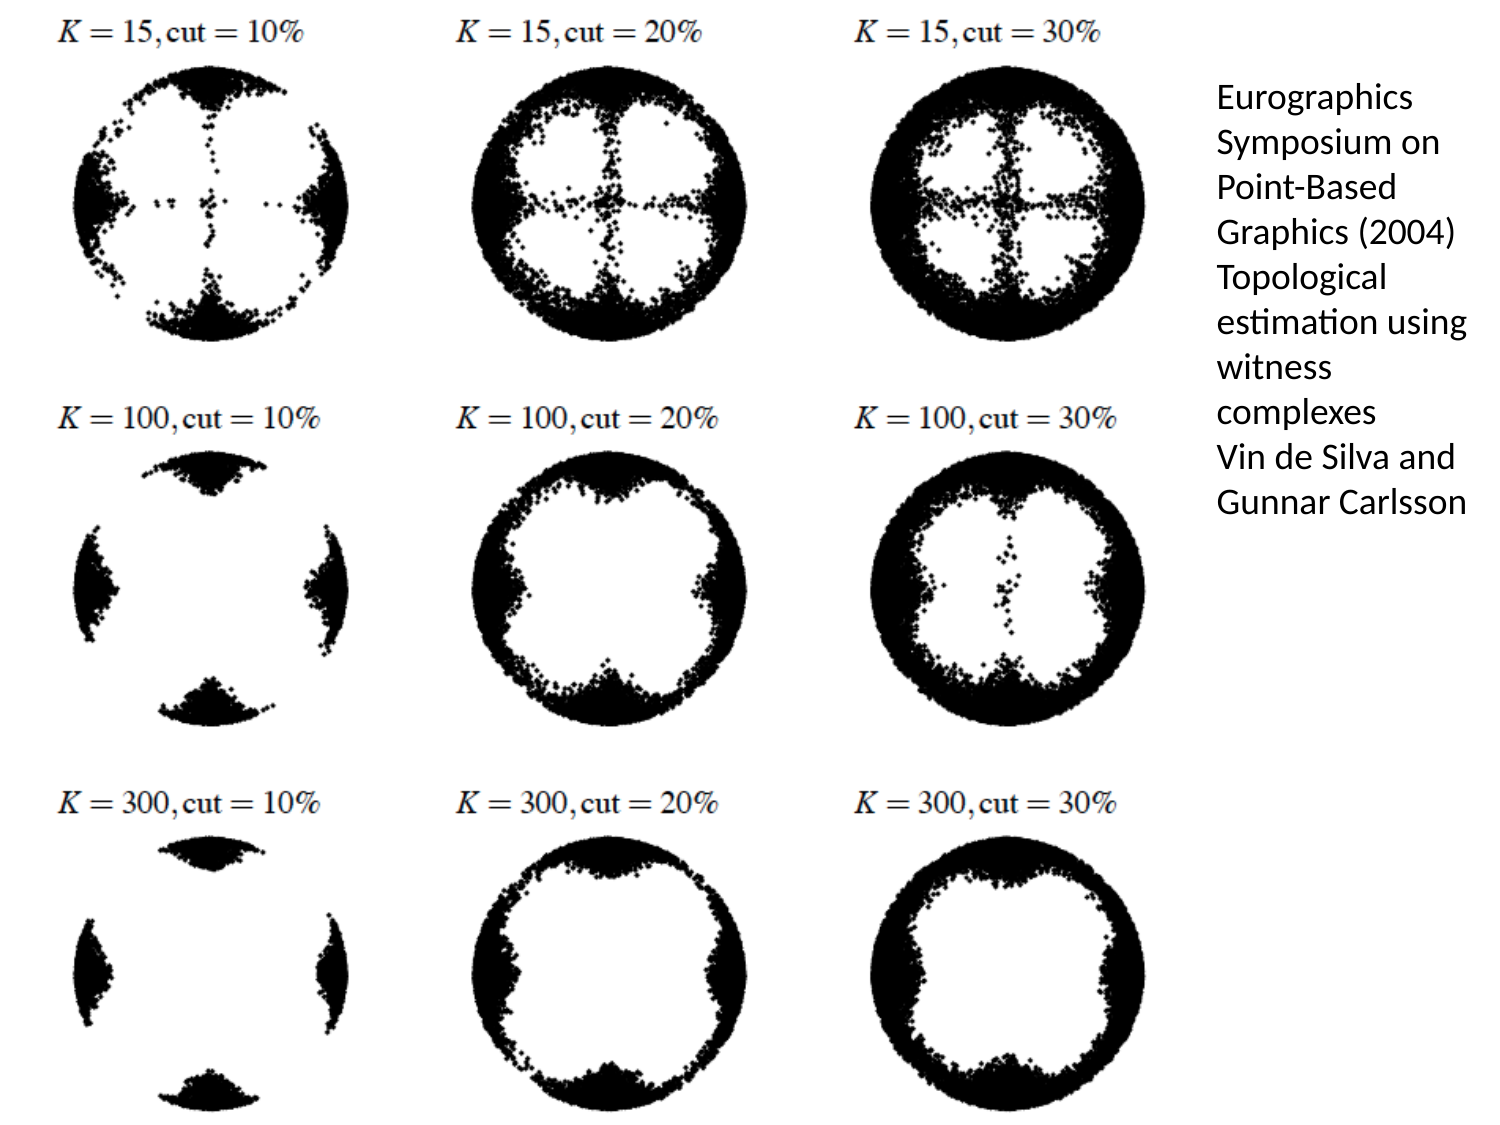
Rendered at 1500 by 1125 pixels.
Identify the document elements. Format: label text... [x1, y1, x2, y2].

picture [43, 5, 1171, 1125]
text_box Eurographics Symposium on Point-Based Graphics (2004) Topological estimation using witness complexes Vin de Silva and Gunnar Carlsson [1201, 64, 1500, 530]
